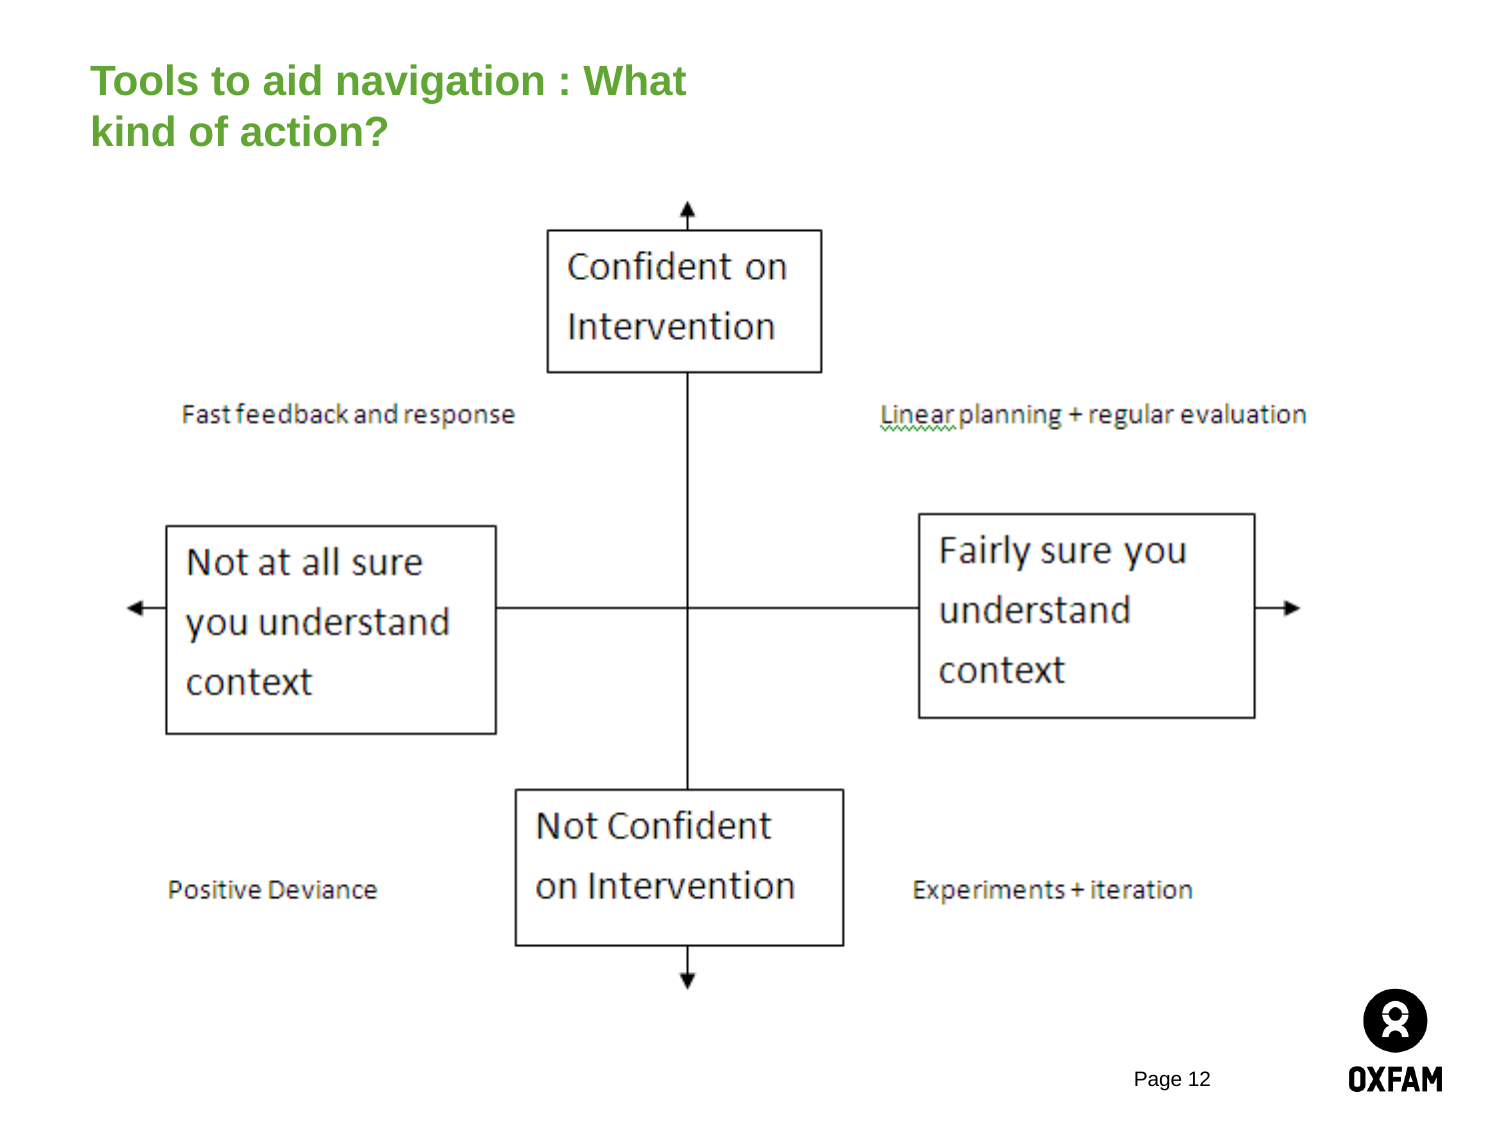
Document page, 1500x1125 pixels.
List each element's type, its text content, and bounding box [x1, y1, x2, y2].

picture [1345, 985, 1445, 1095]
title Tools to aid navigation : What kind of action? [75, 45, 1425, 163]
picture [100, 172, 1344, 1034]
